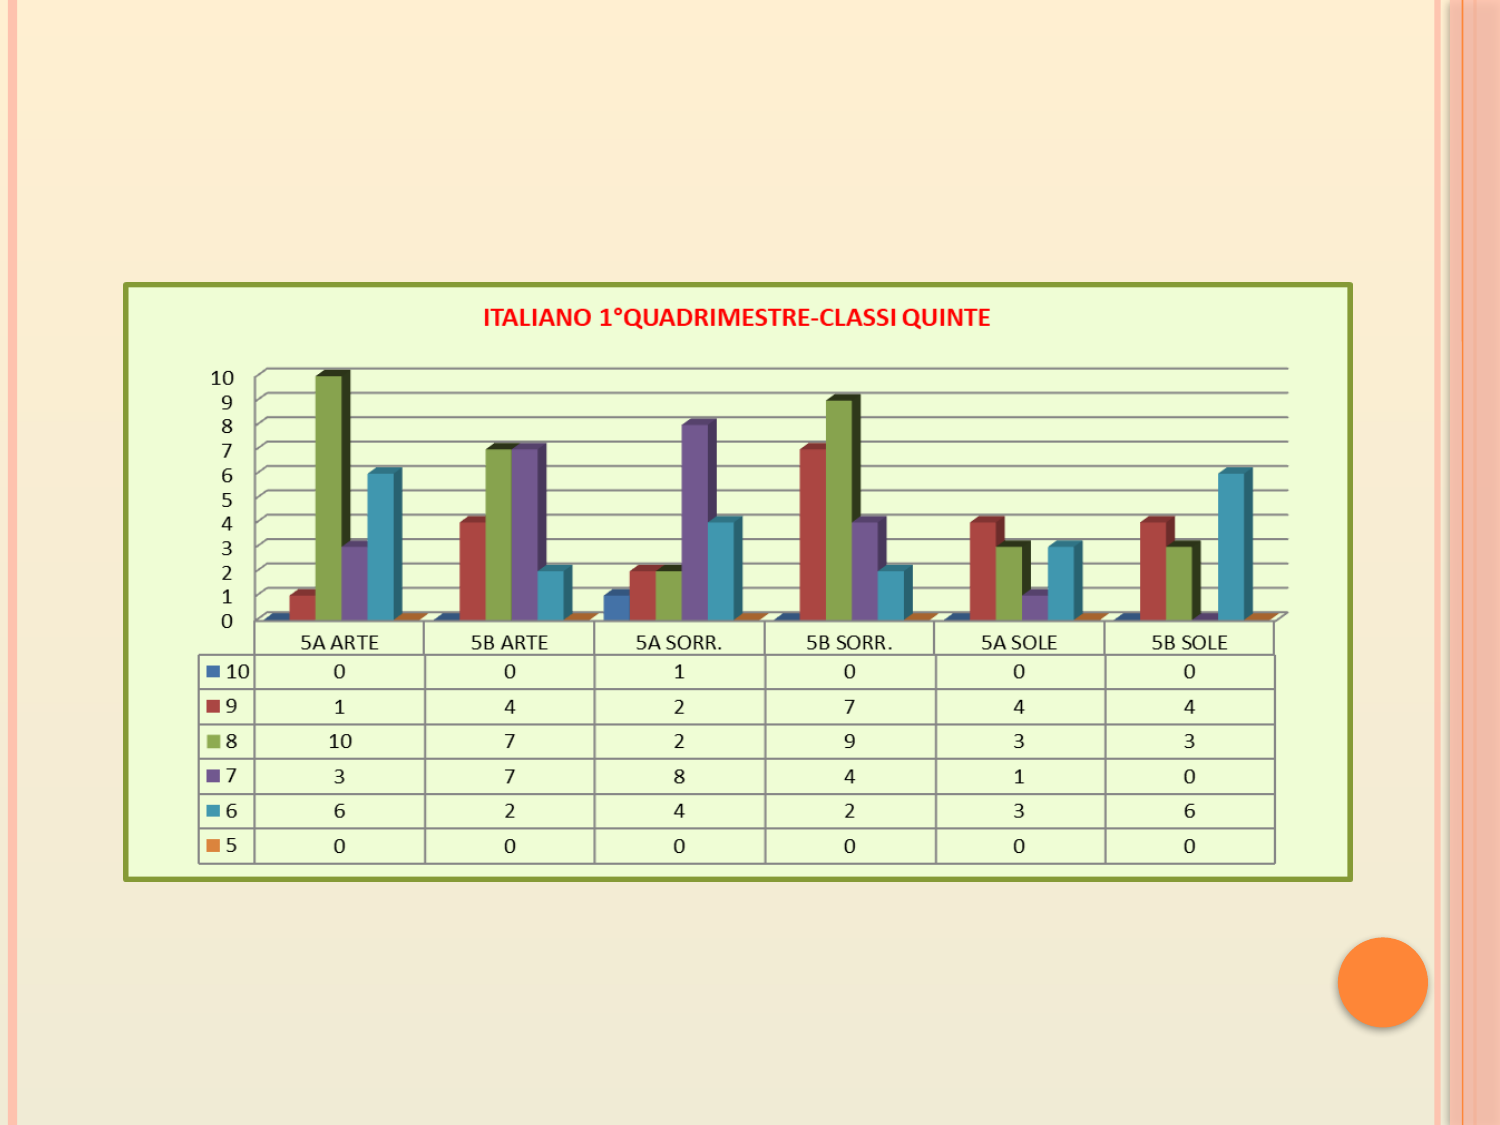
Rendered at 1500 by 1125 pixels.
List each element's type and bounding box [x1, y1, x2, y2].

picture [123, 281, 1353, 882]
